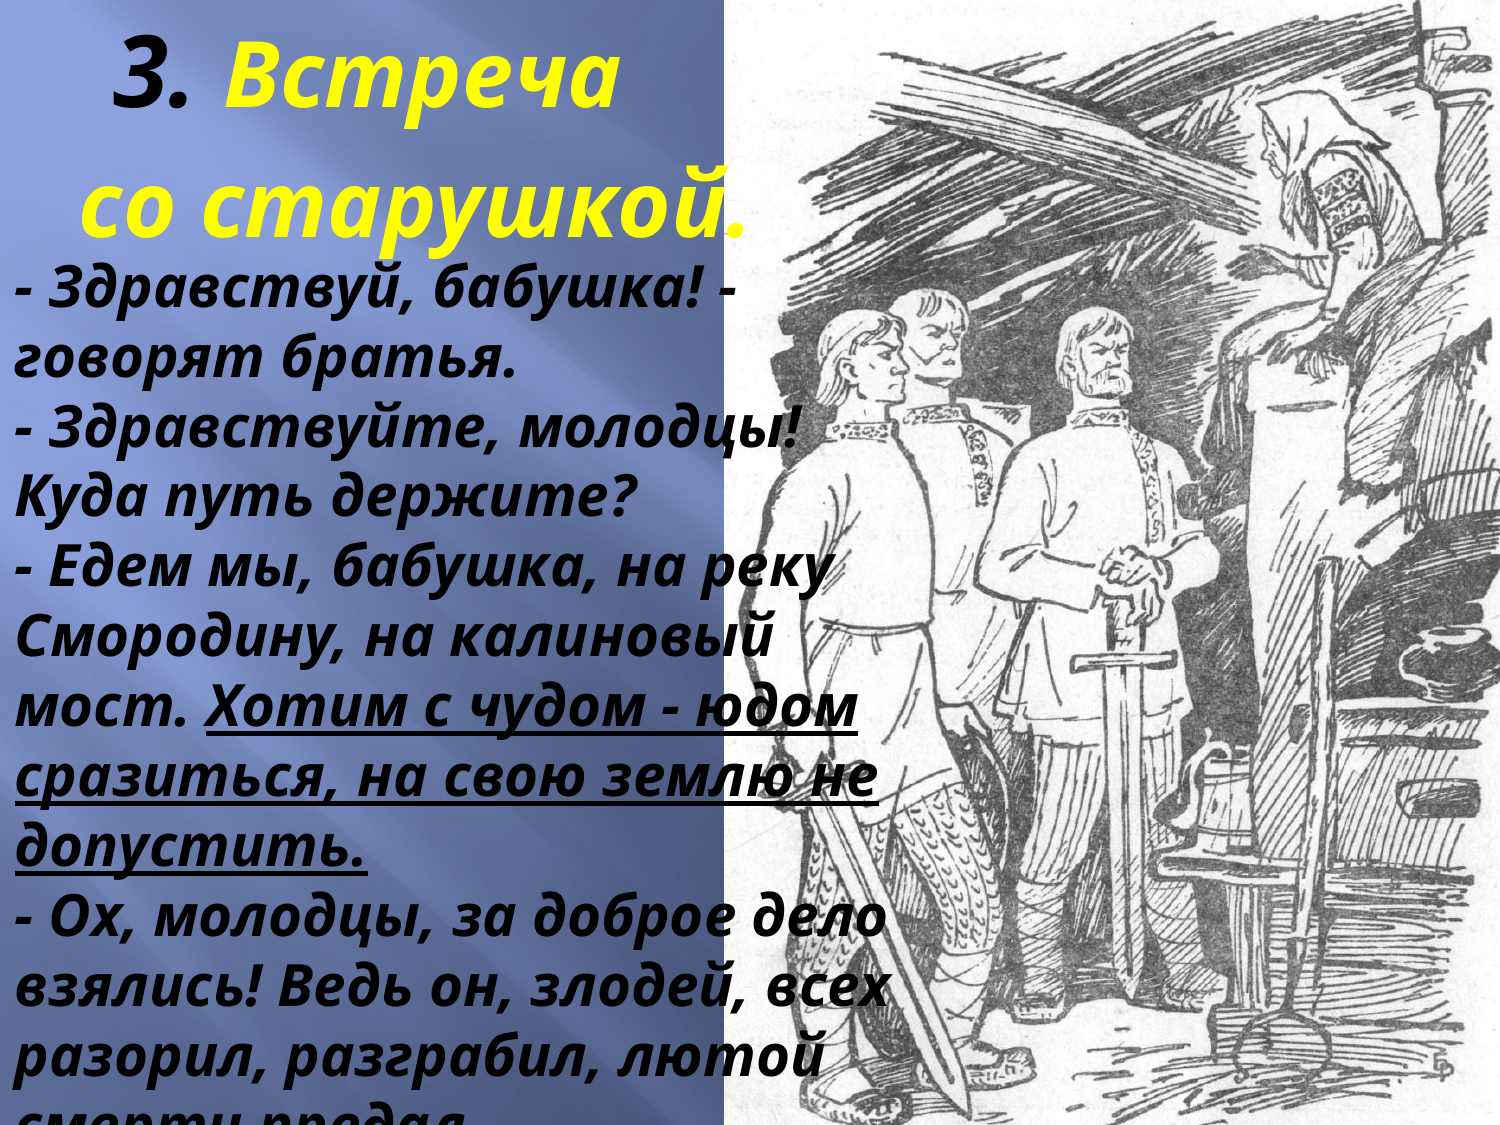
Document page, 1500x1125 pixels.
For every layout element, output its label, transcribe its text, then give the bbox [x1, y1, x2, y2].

picture [724, 0, 1500, 1125]
text_box - Здравствуй, бабушка! - говорят братья. - Здравствуйте, молодцы! Куда путь держите? - Едем мы, бабушка, на реку Смородину, на калиновый мост. Хотим с чудом - юдом сразиться, на свою землю не допустить. - Ох, молодцы, за доброе дело взялись! Ведь он, злодей, всех разорил, разграбил, лютой смерти предал. [0, 196, 724, 1125]
list 3. Встреча со старушкой. [0, 0, 724, 196]
